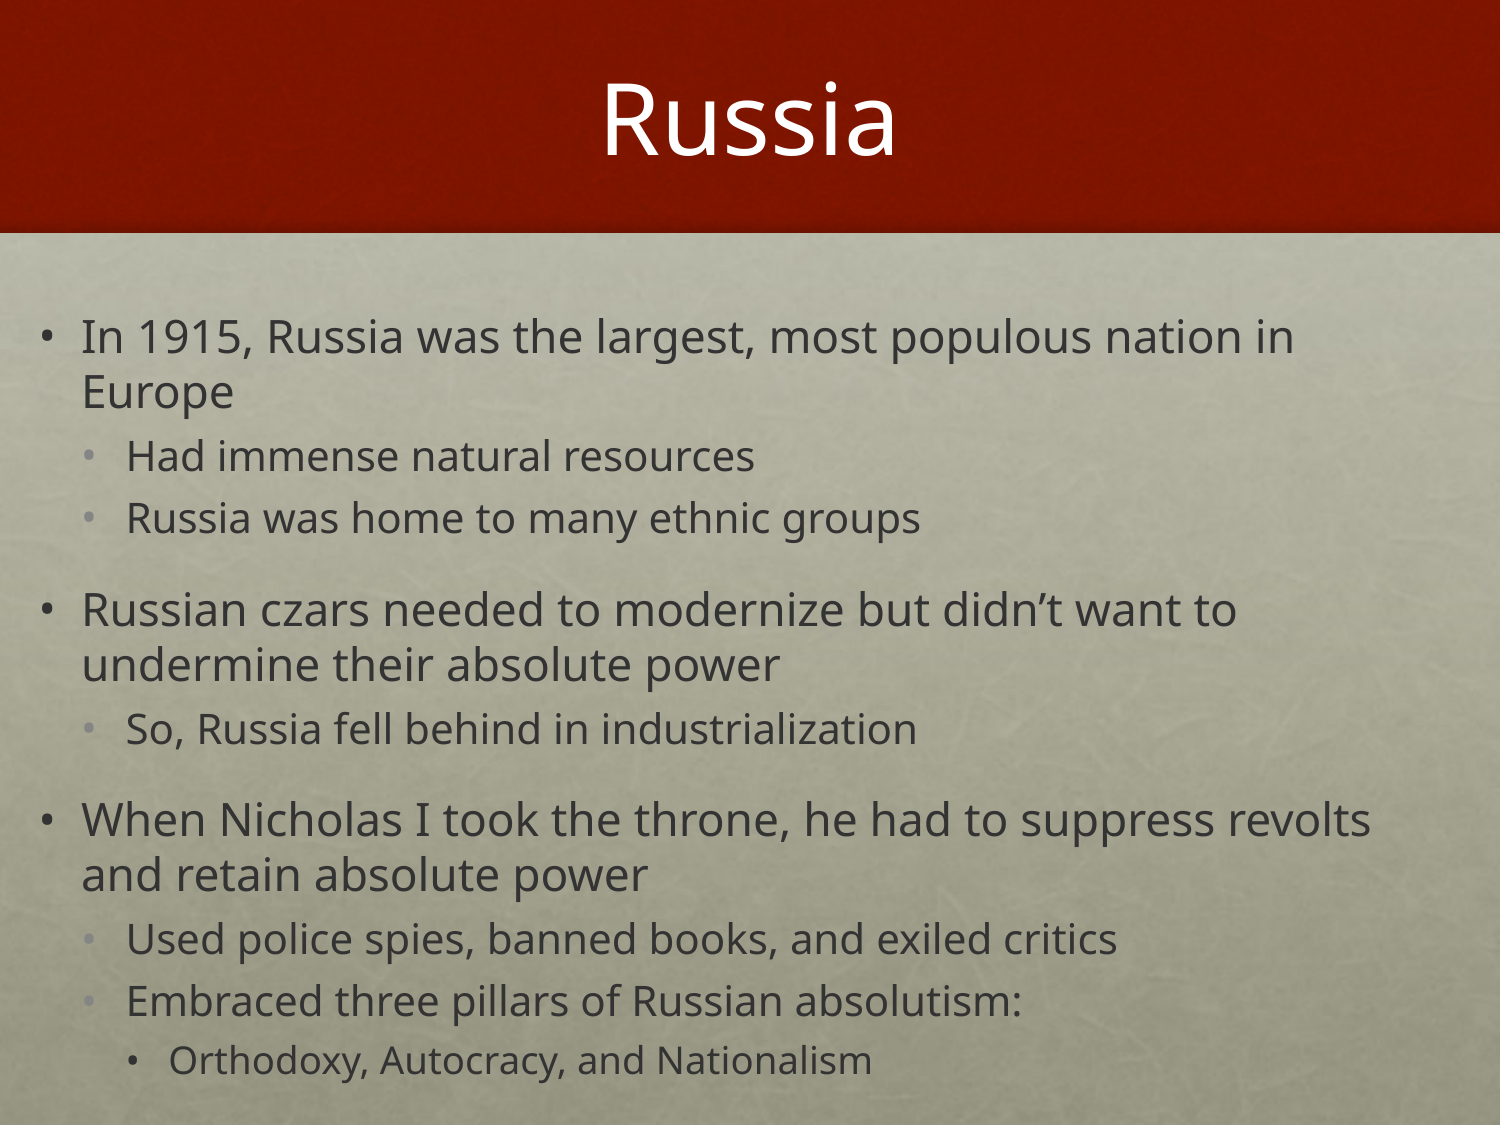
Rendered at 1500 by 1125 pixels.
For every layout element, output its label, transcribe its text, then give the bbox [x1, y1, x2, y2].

list In 1915, Russia was the largest, most populous nation in Europe Had immense natural resources Russia was home to many ethnic groups Russian czars needed to modernize but didn’t want to undermine their absolute power So, Russia fell behind in industrialization When Nicholas I took the throne, he had to suppress revolts and retain absolute power Used police spies, banned books, and exiled critics Embraced three pillars of Russian absolutism: Orthodoxy, Autocracy, and Nationalism [23, 299, 1456, 1096]
title Russia [127, 10, 1372, 221]
picture [0, 214, 1500, 1125]
